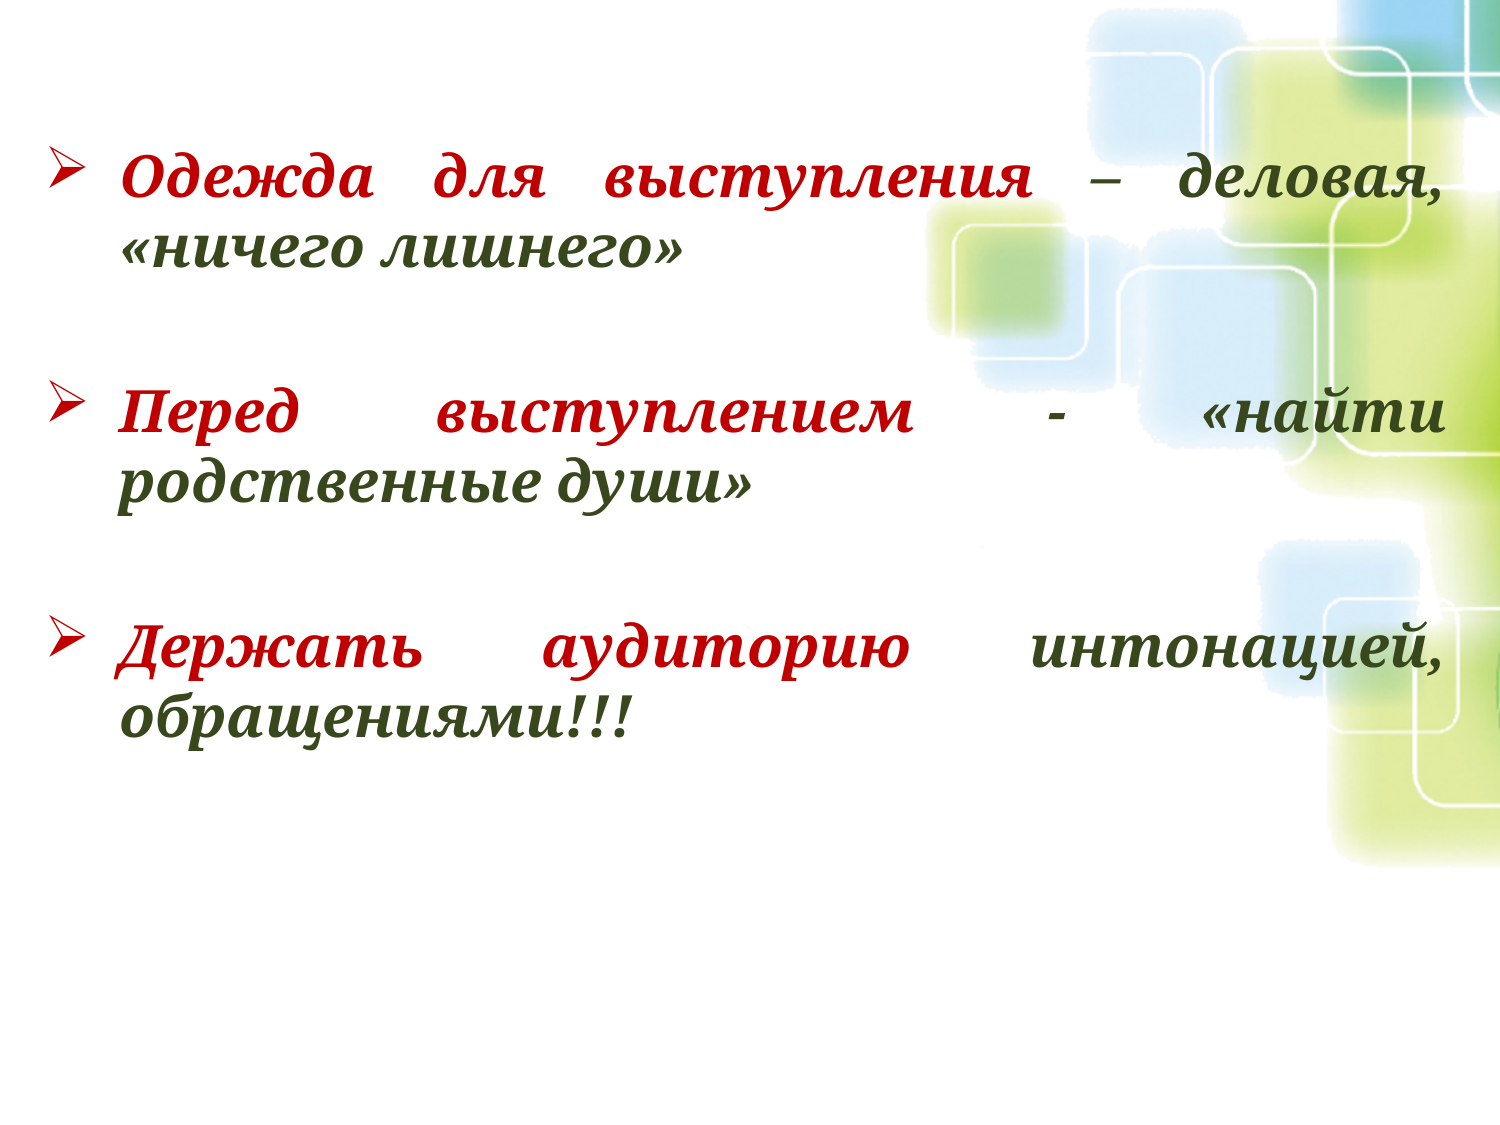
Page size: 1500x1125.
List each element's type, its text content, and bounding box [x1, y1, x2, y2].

text_box Одежда для выступления – деловая, «ничего лишнего» Перед выступлением - «найти родственные души» Держать аудиторию интонацией, обращениями!!! [29, 81, 322, 827]
picture [327, 0, 1500, 1122]
